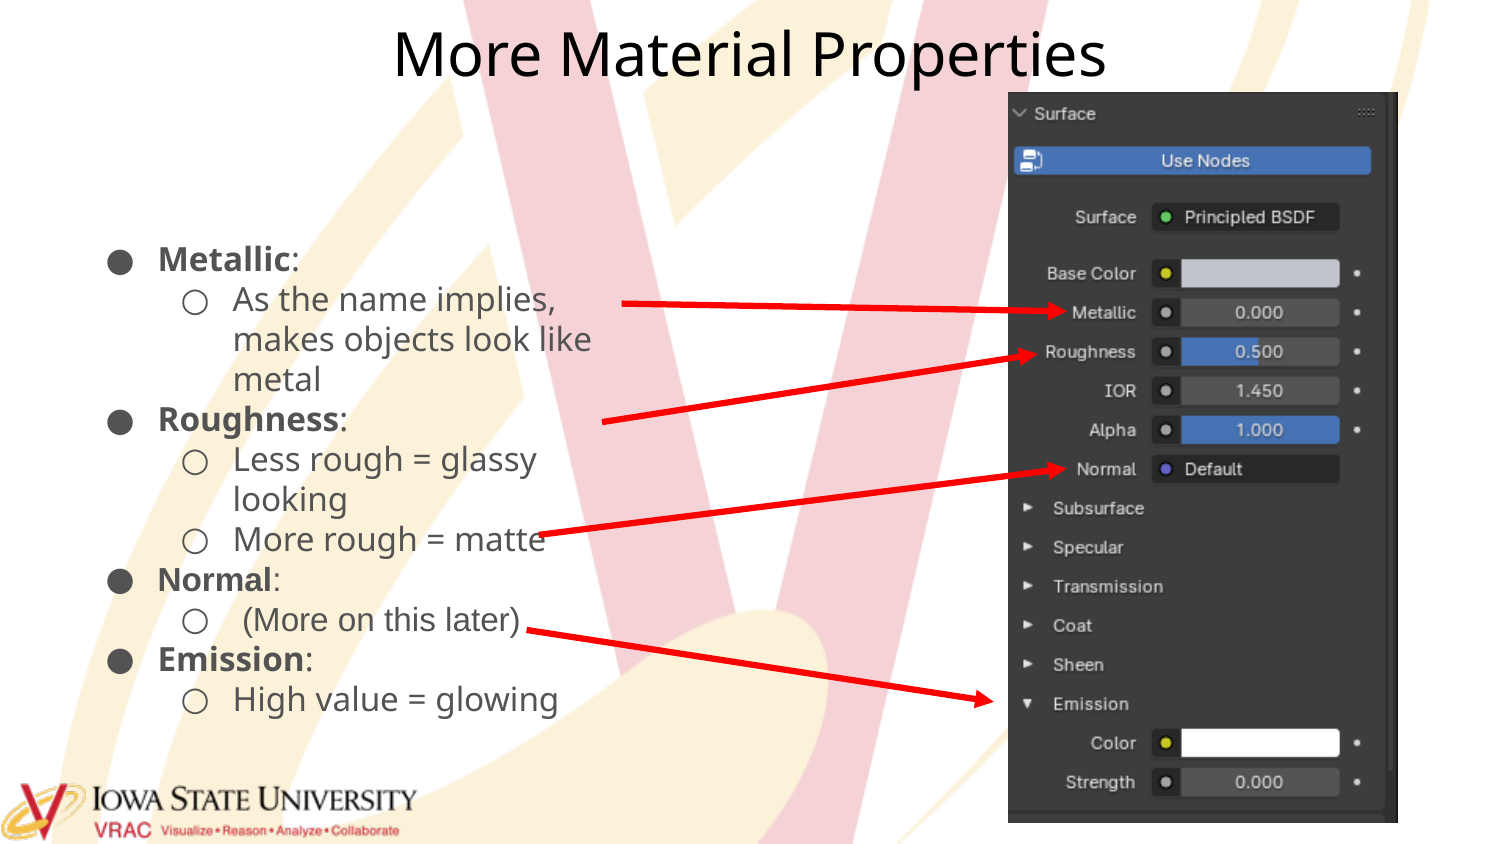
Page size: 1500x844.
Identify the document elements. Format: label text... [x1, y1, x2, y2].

text_box Metallic: As the name implies, makes objects look like metal Roughness: Less rough = glassy looking More rough = matte Normal: (More on this later) Emission: High value = glowing [67, 223, 622, 733]
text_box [621, 303, 1068, 312]
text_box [601, 353, 1039, 423]
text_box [526, 629, 995, 703]
picture [0, 768, 427, 844]
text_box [538, 468, 1067, 536]
picture [1008, 92, 1399, 823]
title More Material Properties [217, 0, 1283, 94]
